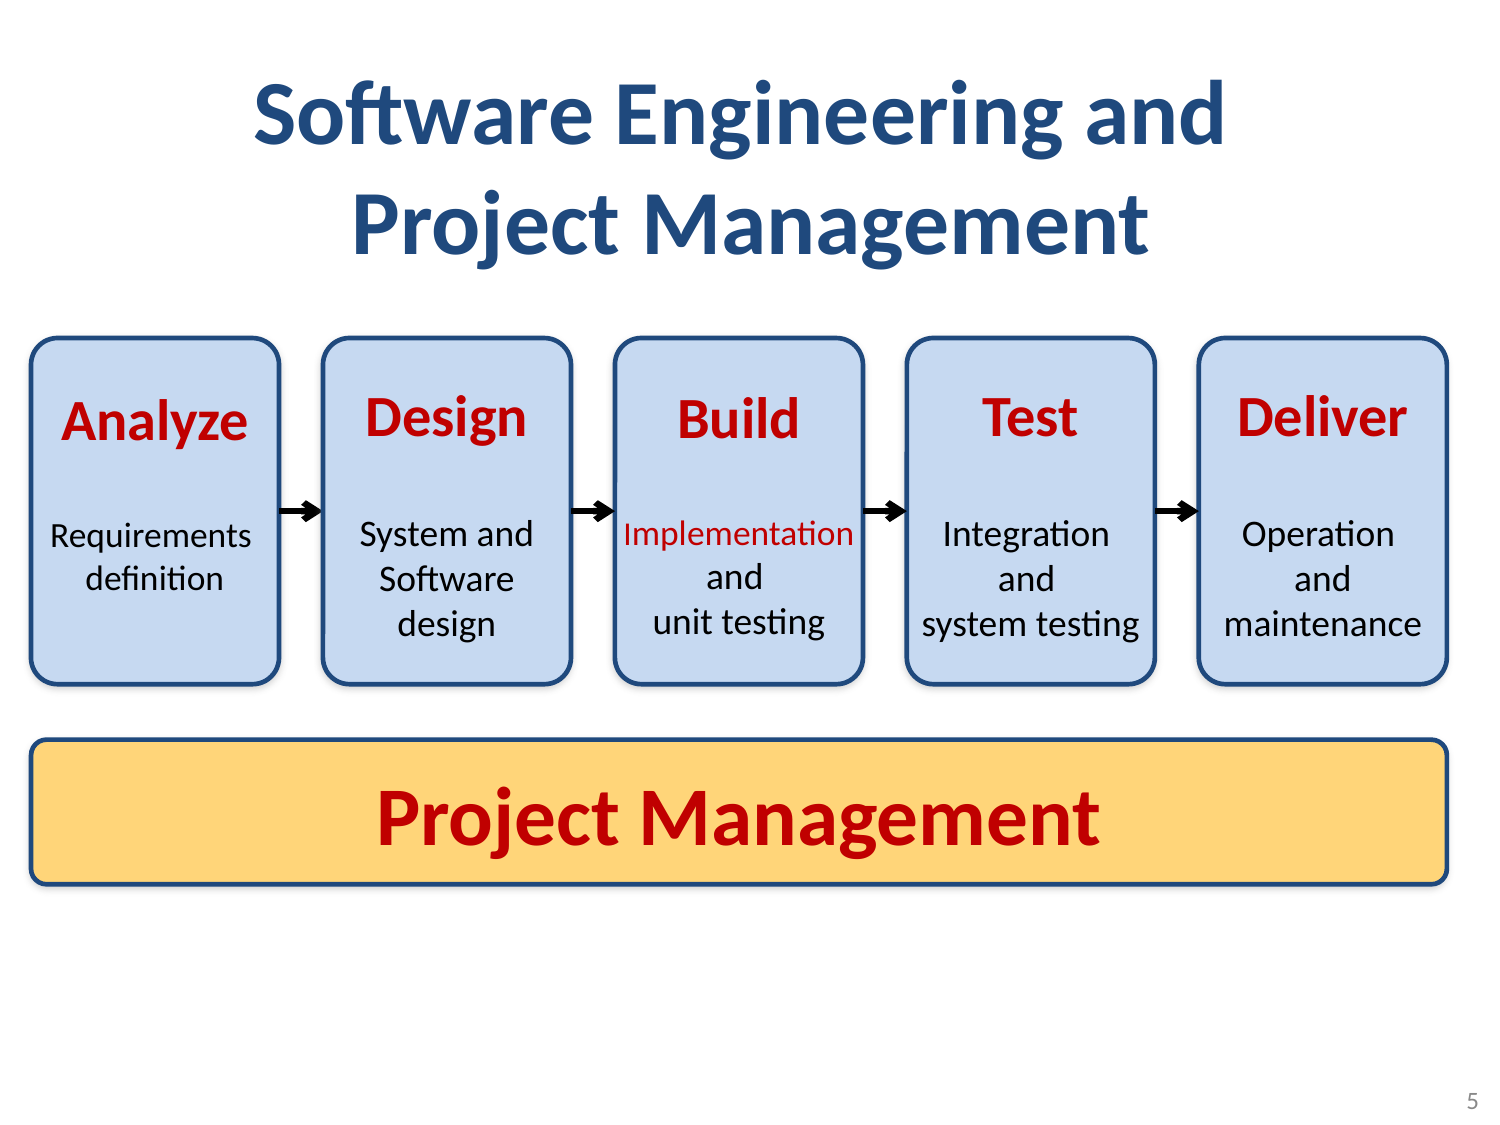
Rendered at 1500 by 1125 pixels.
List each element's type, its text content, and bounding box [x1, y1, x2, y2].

text_box Design System and Software design [322, 337, 572, 685]
text_box Build Implementation and unit testing [614, 337, 863, 685]
slide_number 5 [1144, 1069, 1495, 1125]
text_box Test Integration and system testing [906, 337, 1155, 685]
text_box Analyze Requirements definition [30, 337, 280, 685]
title Software Engineering and Project Management [76, 54, 1427, 273]
text_box Project Management [31, 739, 1447, 885]
text_box Deliver Operation and maintenance [1198, 337, 1447, 685]
